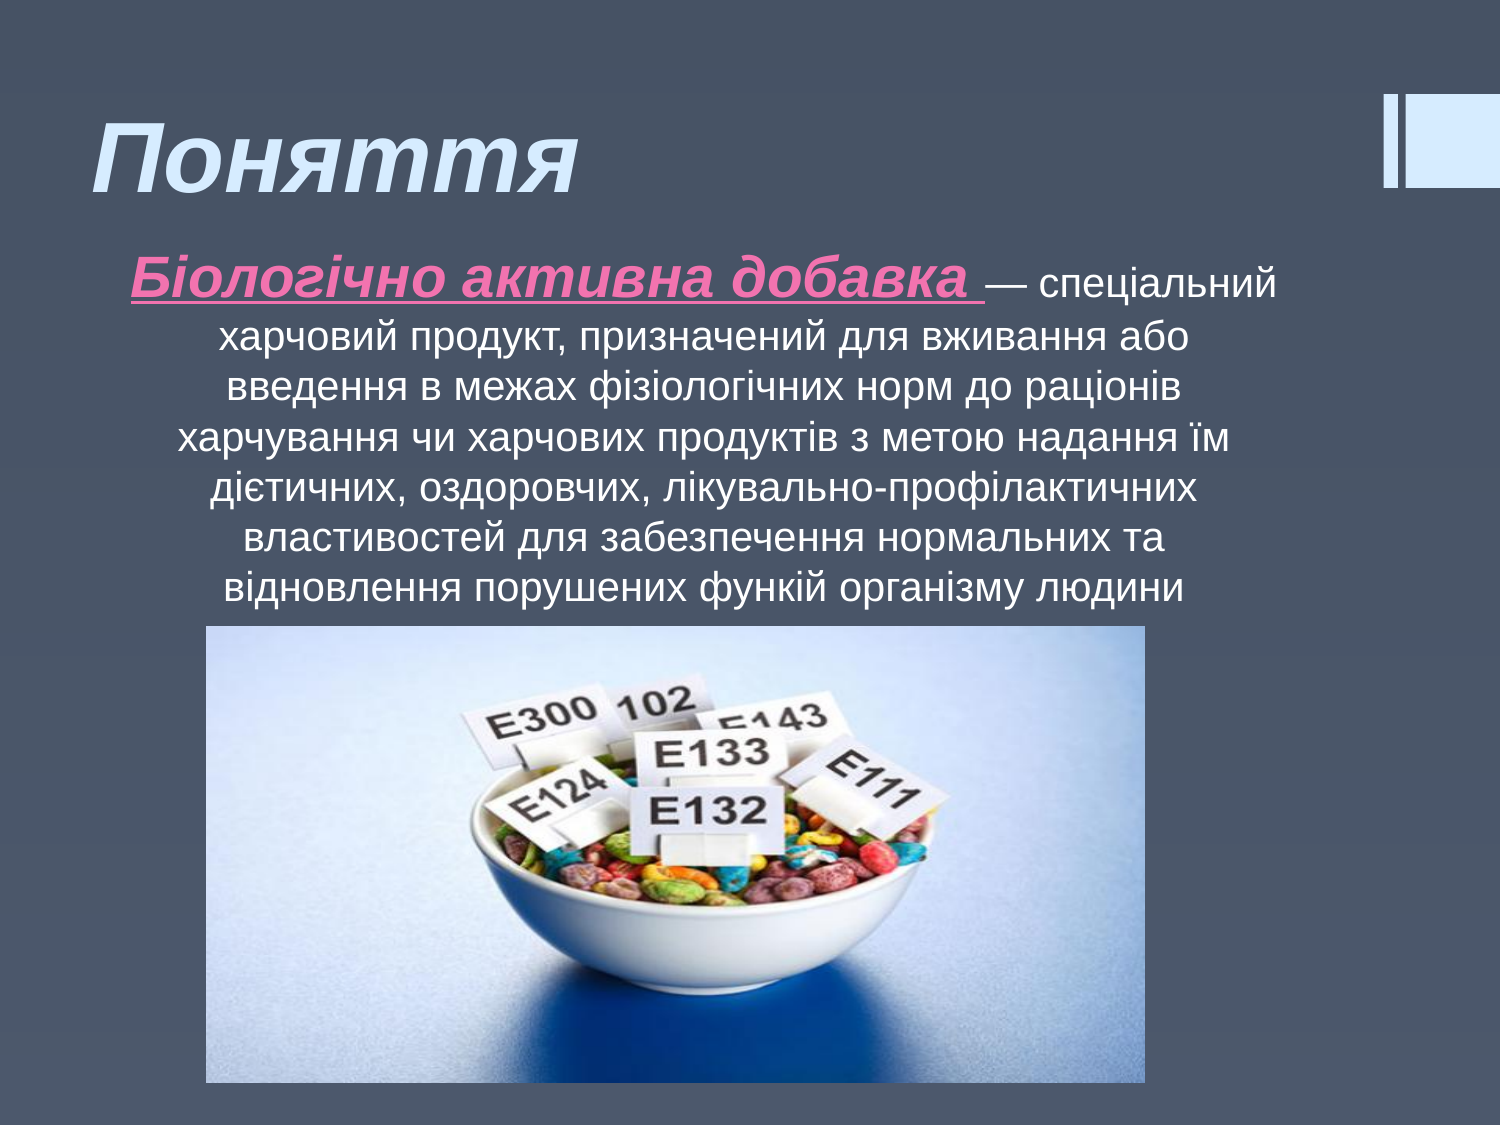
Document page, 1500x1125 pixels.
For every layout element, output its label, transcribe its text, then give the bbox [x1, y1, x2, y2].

picture [206, 625, 1145, 1083]
list Біологічно активна добавка — спеціальний харчовий продукт, призначений для вживання або введення в межах фізіологічних норм до раціонів харчування чи харчових продуктів з метою надання їм дієтичних, оздоровчих, лікувально-профілактичних властивостей для забезпечення нормальних та відновлення порушених функій організму людини [100, 231, 1301, 813]
title Поняття [76, 30, 1277, 221]
